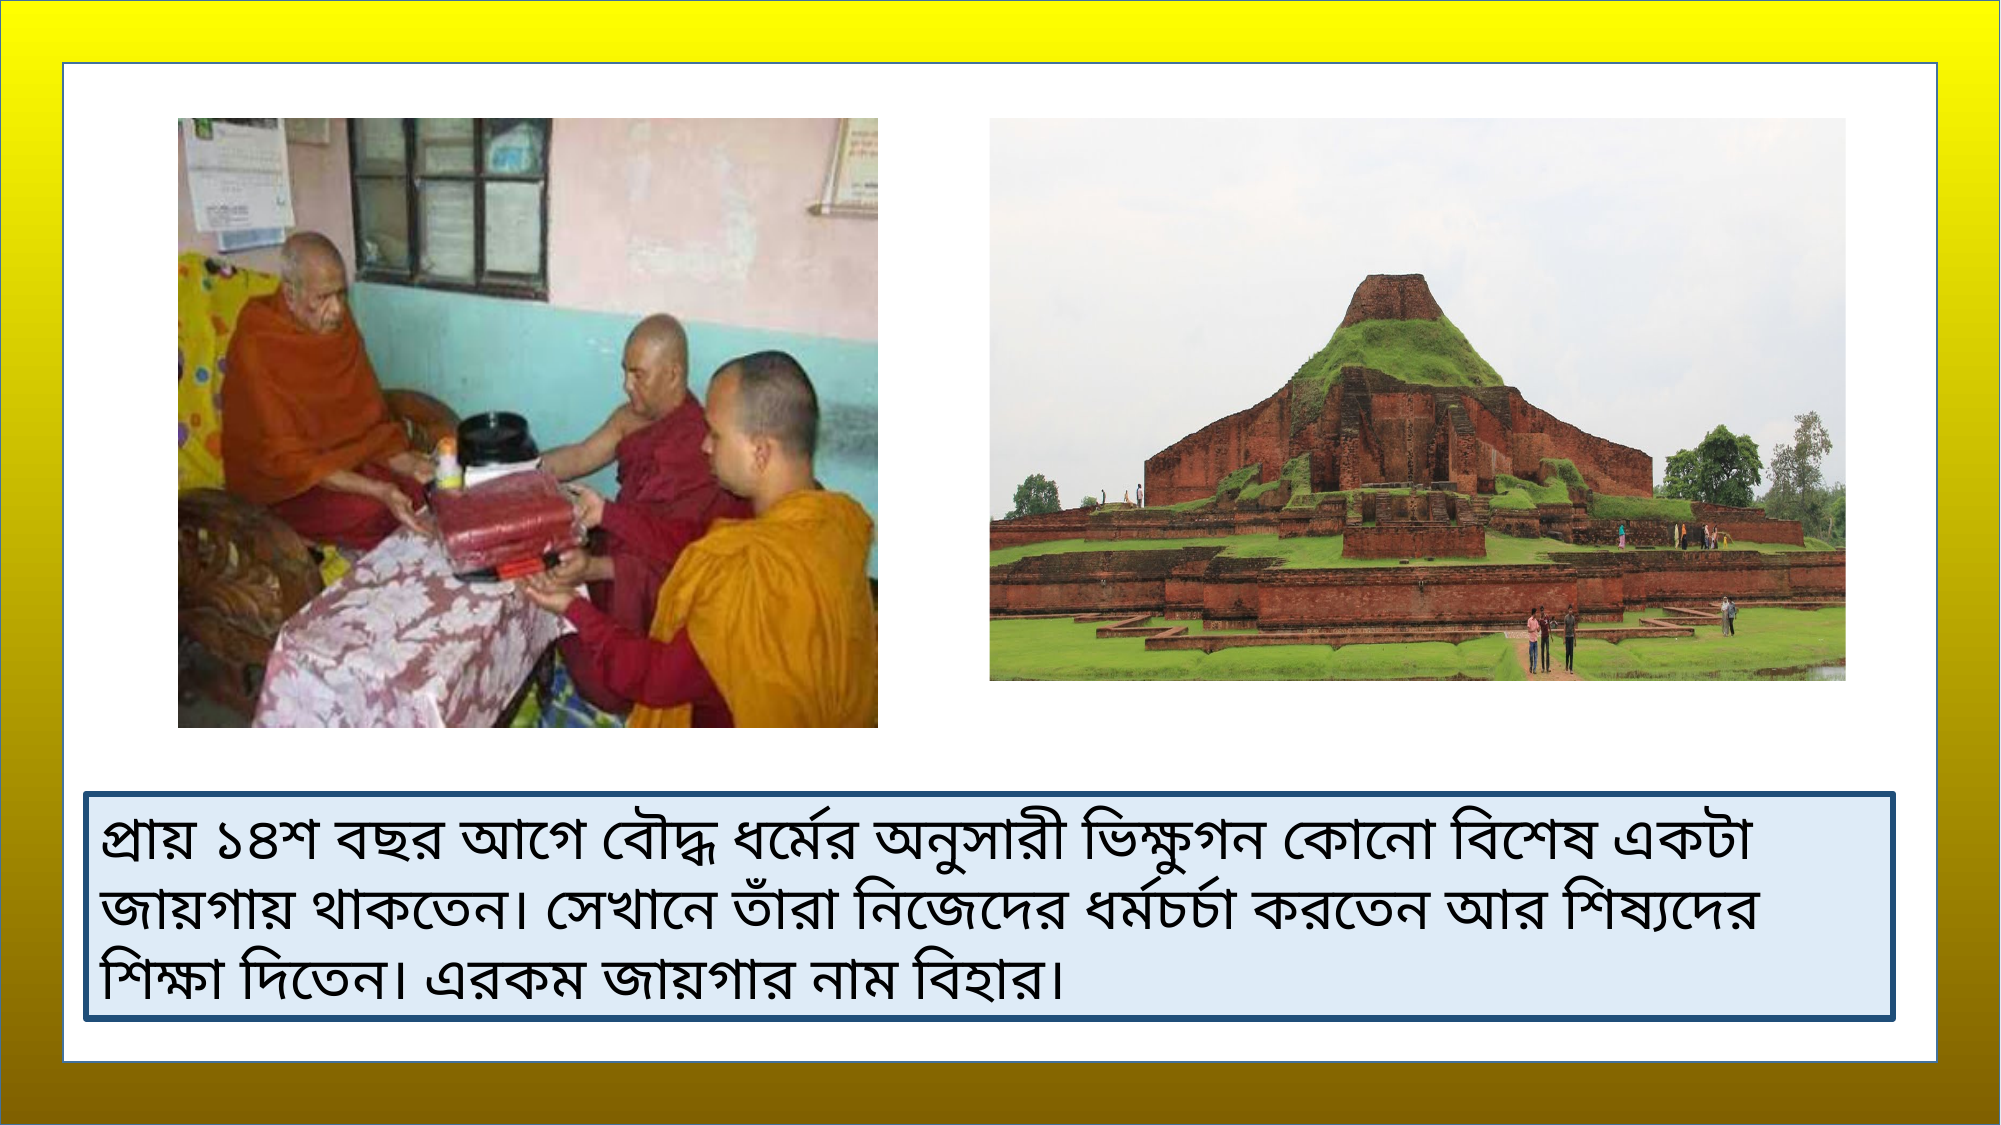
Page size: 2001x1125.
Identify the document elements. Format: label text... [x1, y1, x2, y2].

picture [178, 118, 878, 728]
text_box প্রায় ১৪শ বছর আগে বৌদ্ধ ধর্মের অনুসারী ভিক্ষুগন কোনো বিশেষ একটা জায়গায় থাকতেন। সেখানে তাঁরা নিজেদের ধর্মচর্চা করতেন আর শিষ্যদের শিক্ষা দিতেন। এরকম জায়গার নাম বিহার। [86, 793, 1893, 1019]
picture [989, 118, 1846, 681]
